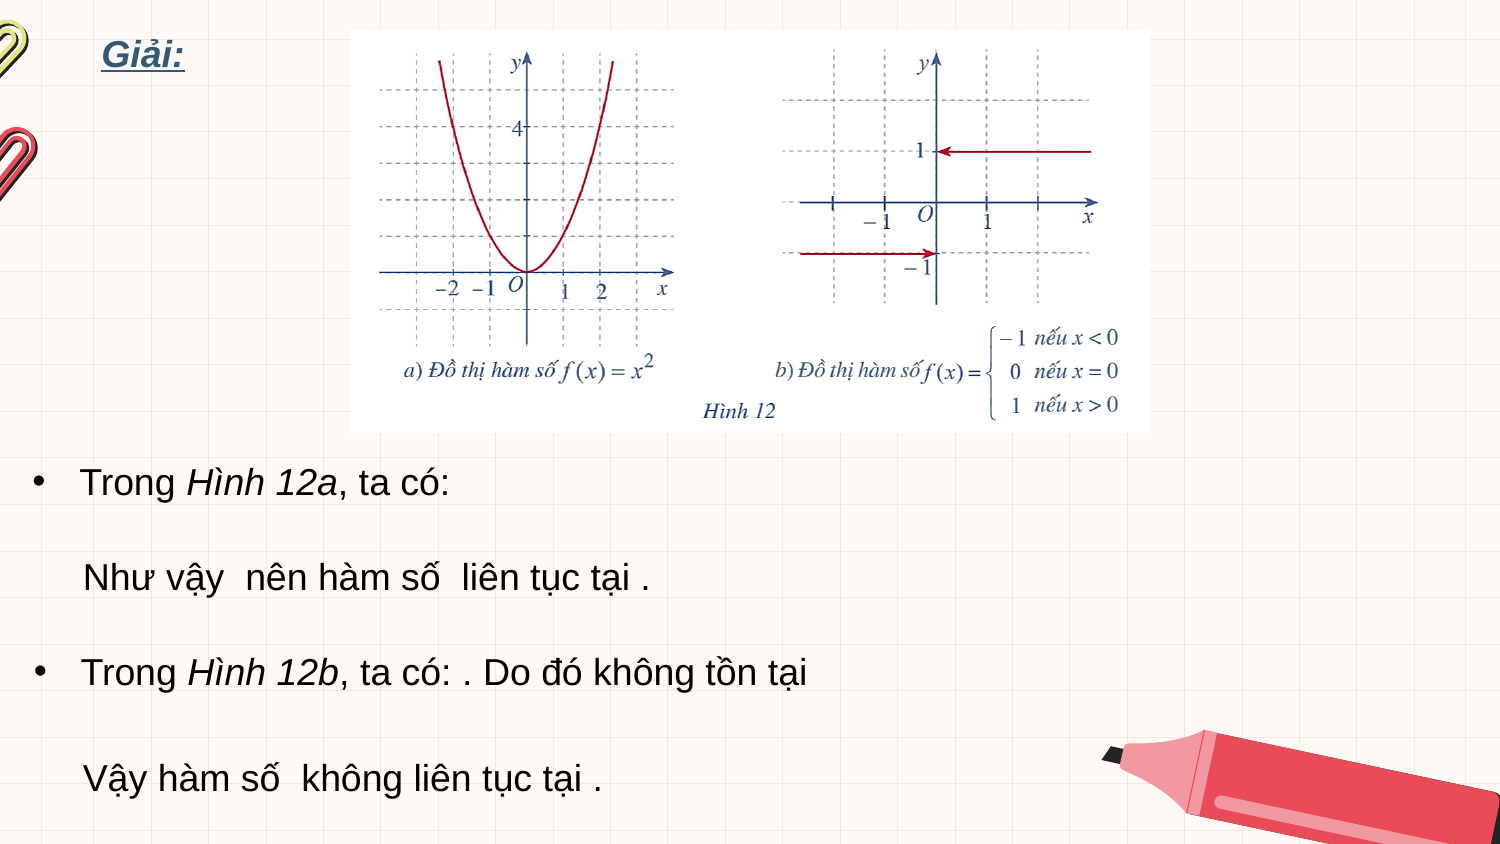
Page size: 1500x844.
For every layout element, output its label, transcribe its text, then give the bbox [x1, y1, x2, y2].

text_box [0, 118, 58, 223]
text_box Giải: [86, 22, 200, 83]
picture [351, 29, 1151, 434]
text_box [0, 4, 41, 117]
